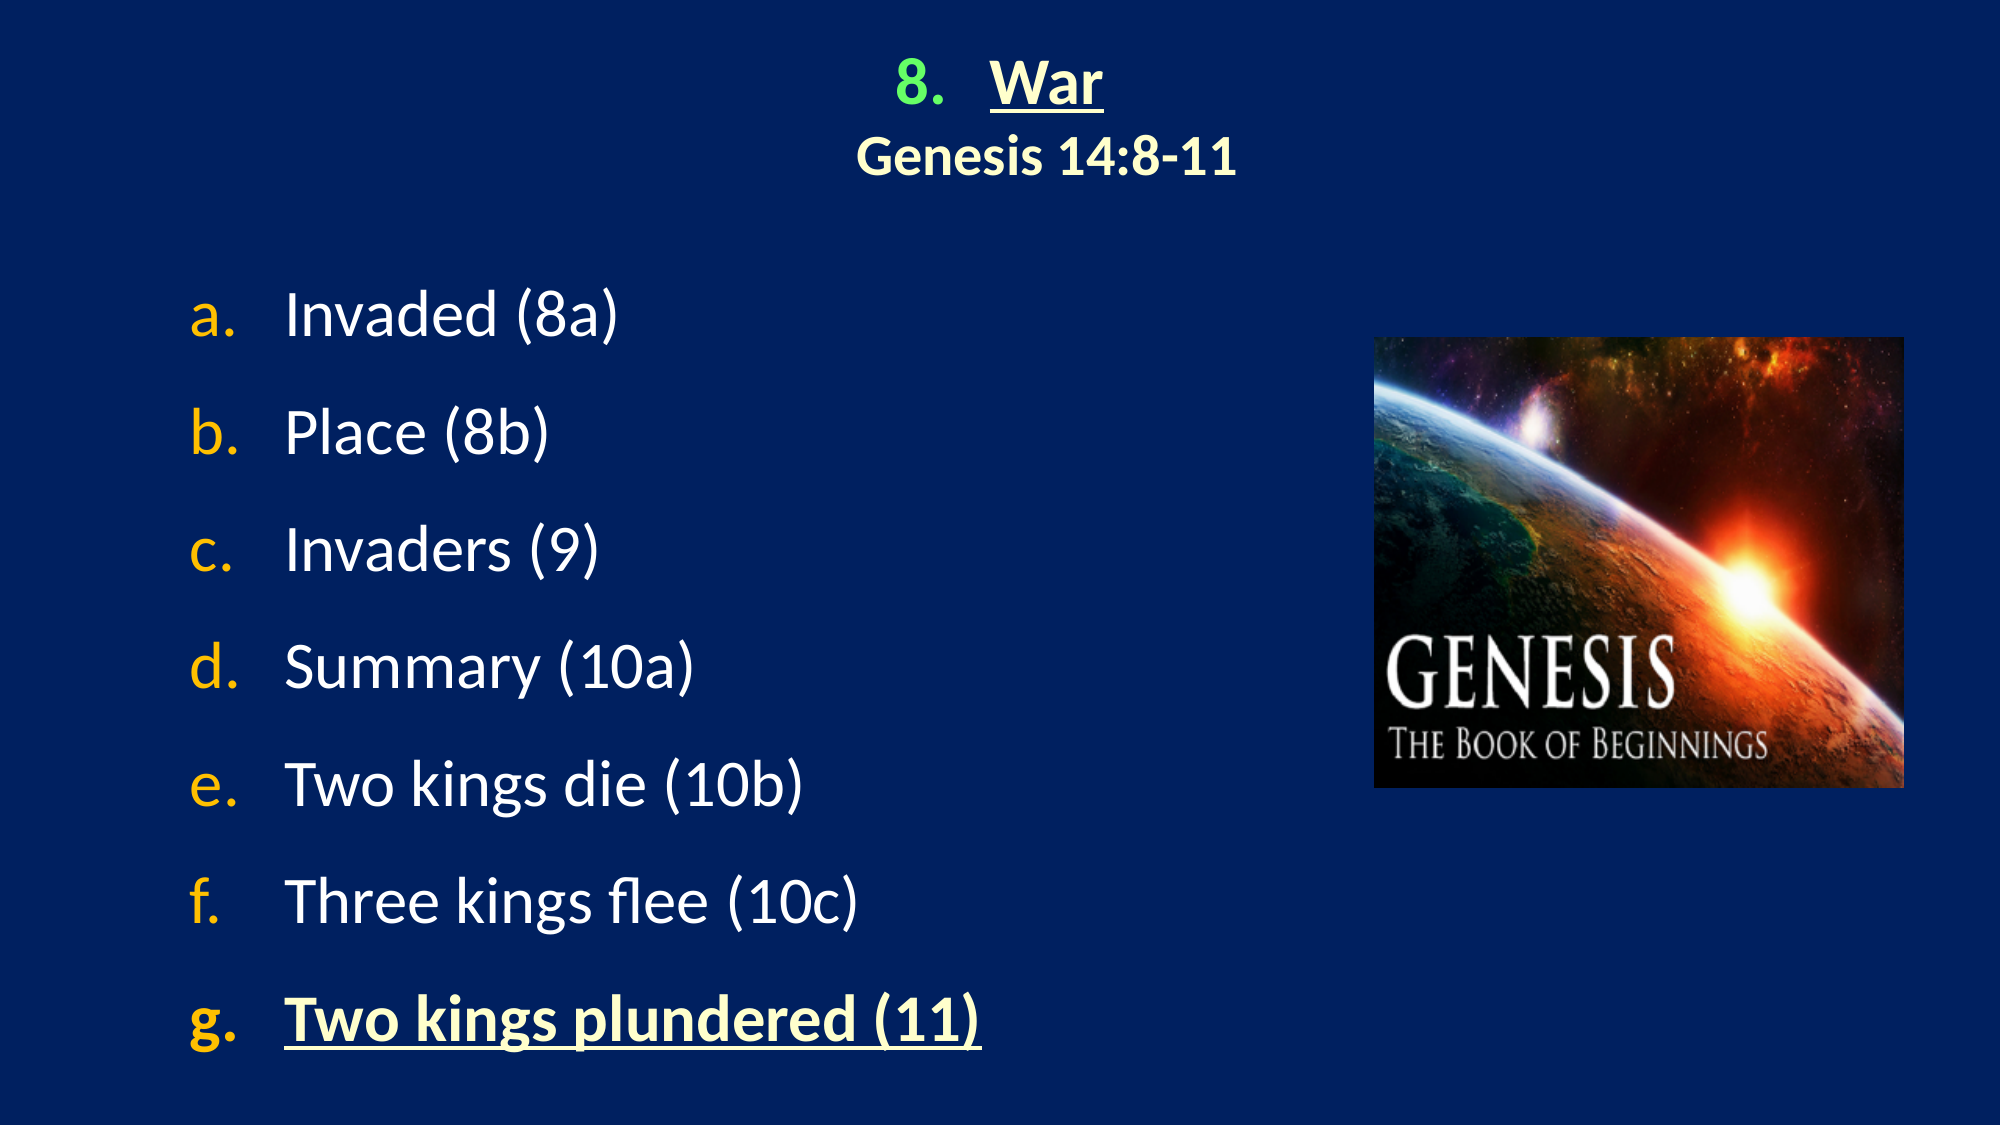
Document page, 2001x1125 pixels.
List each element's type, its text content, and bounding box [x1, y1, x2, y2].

title War Genesis 14:8-11 [511, 37, 1489, 188]
list Invaded (8a) Place (8b) Invaders (9) Summary (10a) Two kings die (10b) Three kings flee (10c) Two kings plundered (11) [174, 262, 1026, 1076]
picture [1374, 337, 1905, 788]
